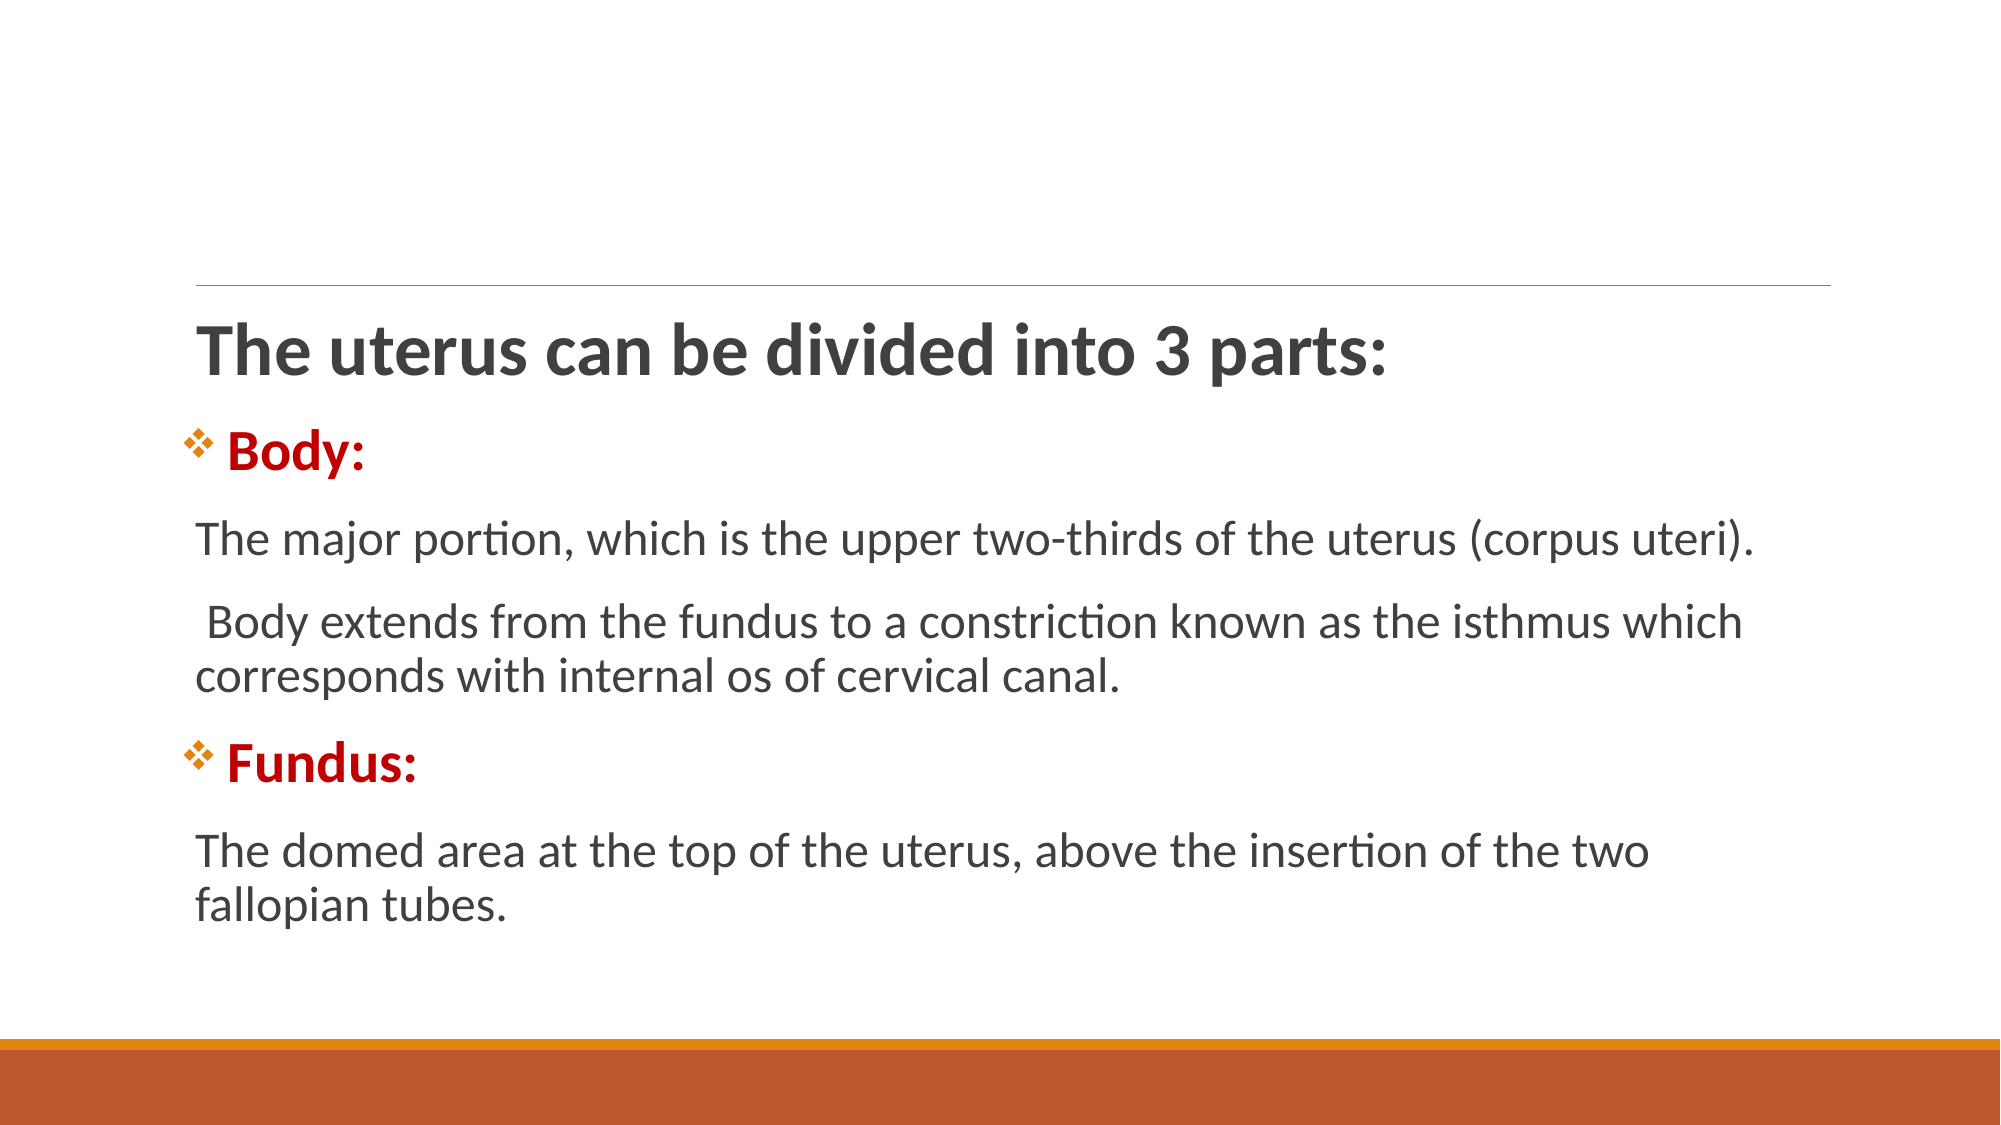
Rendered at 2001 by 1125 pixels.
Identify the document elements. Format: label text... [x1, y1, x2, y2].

list The uterus can be divided into 3 parts: Body: The major portion, which is the upper two-thirds of the uterus (corpus uteri). Body extends from the fundus to a constriction known as the isthmus which corresponds with internal os of cervical canal. Fundus: The domed area at the top of the uterus, above the insertion of the two fallopian tubes. [180, 302, 1830, 963]
